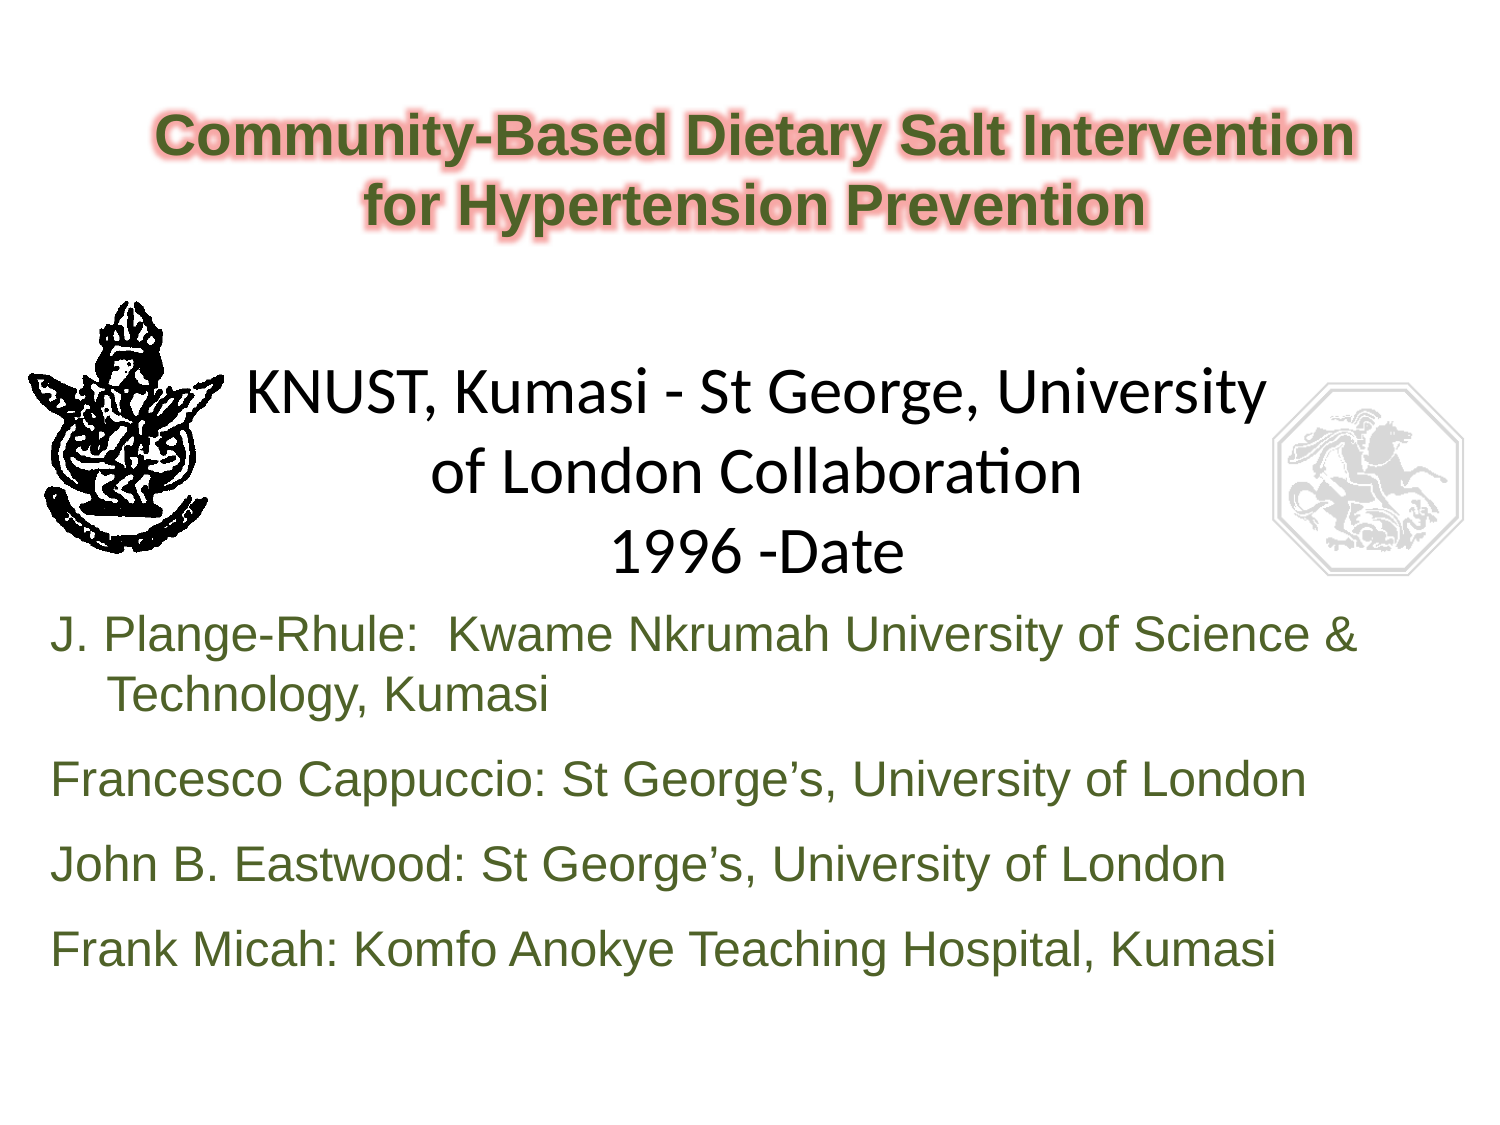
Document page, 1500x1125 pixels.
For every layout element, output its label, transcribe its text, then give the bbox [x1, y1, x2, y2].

picture [1239, 371, 1489, 596]
text_box KNUST, Kumasi - St George, University of London Collaboration 1996 -Date [236, 373, 1236, 561]
picture [22, 293, 231, 562]
list J. Plange-Rhule: Kwame Nkrumah University of Science & Technology, Kumasi Francesco Cappuccio: St George’s, University of London John B. Eastwood: St George’s, University of London Frank Micah: Komfo Anokye Teaching Hospital, Kumasi [35, 593, 1465, 1079]
text_box Community-Based Dietary Salt Intervention for Hypertension Prevention [122, 89, 1389, 245]
